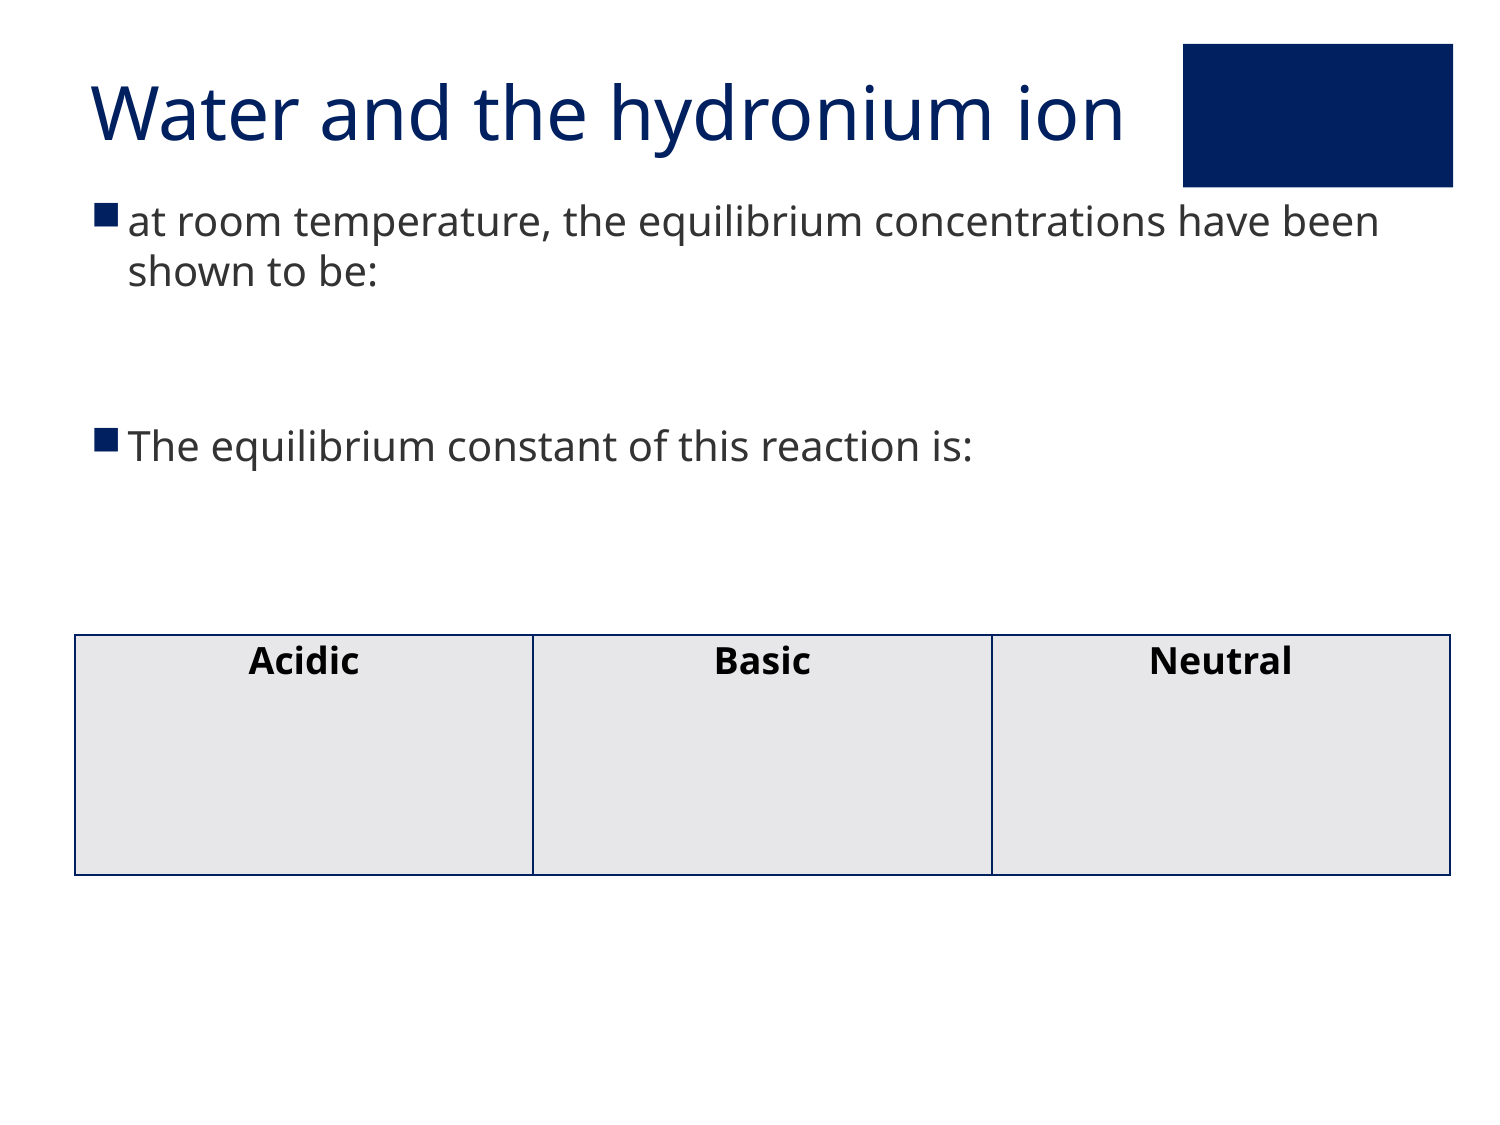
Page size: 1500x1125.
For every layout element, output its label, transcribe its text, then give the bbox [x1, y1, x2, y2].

title Water and the hydronium ion [74, 37, 1176, 163]
list at room temperature, the equilibrium concentrations have been shown to be: The equilibrium constant of this reaction is: [74, 187, 1463, 613]
table_header Neutral [993, 636, 1449, 874]
table_header Acidic [76, 636, 532, 874]
table_header Basic [534, 636, 991, 874]
